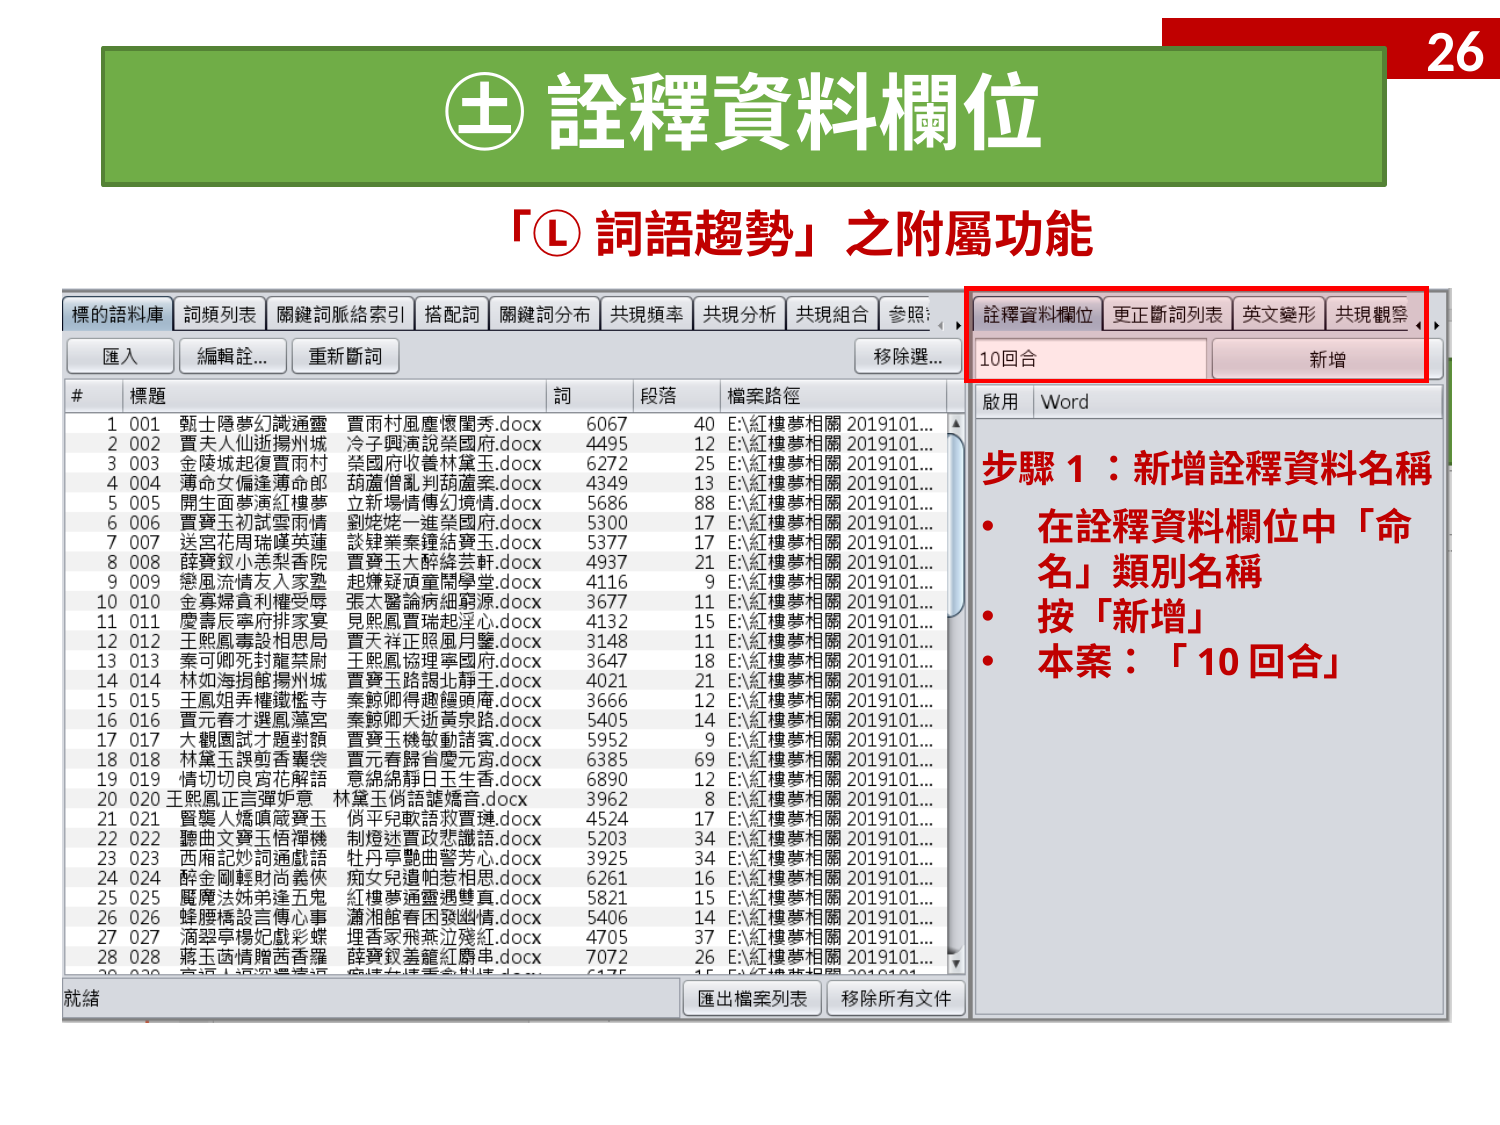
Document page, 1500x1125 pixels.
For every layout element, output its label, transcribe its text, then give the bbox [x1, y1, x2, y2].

title 「Ⓛ 詞語趨勢」之附屬功能 [180, 196, 1397, 278]
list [62, 288, 1452, 1023]
text_box ㊏ 詮釋資料欄位 [103, 48, 1385, 185]
slide_number 26 [1162, 18, 1500, 79]
